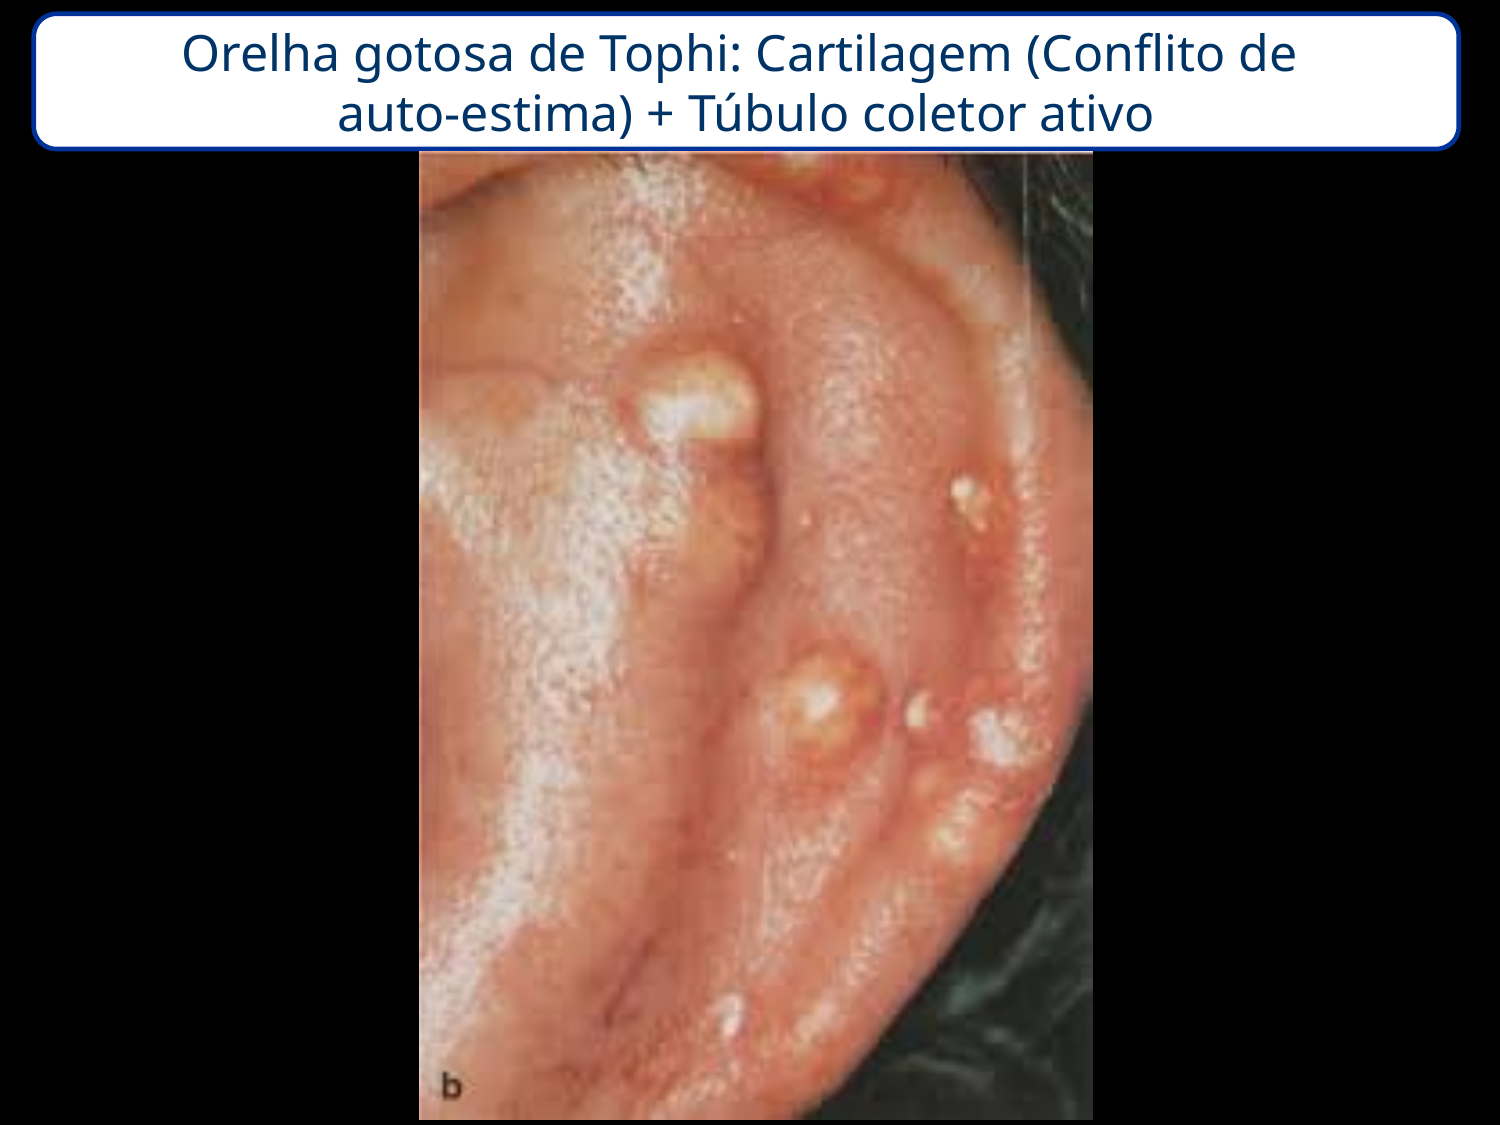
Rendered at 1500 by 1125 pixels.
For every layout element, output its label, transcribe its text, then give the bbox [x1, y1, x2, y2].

text_box Orelha gotosa de Tophi: Cartilagem (Conflito de auto-estima) + Túbulo coletor ativo [33, 13, 1459, 149]
picture [419, 151, 1093, 1120]
